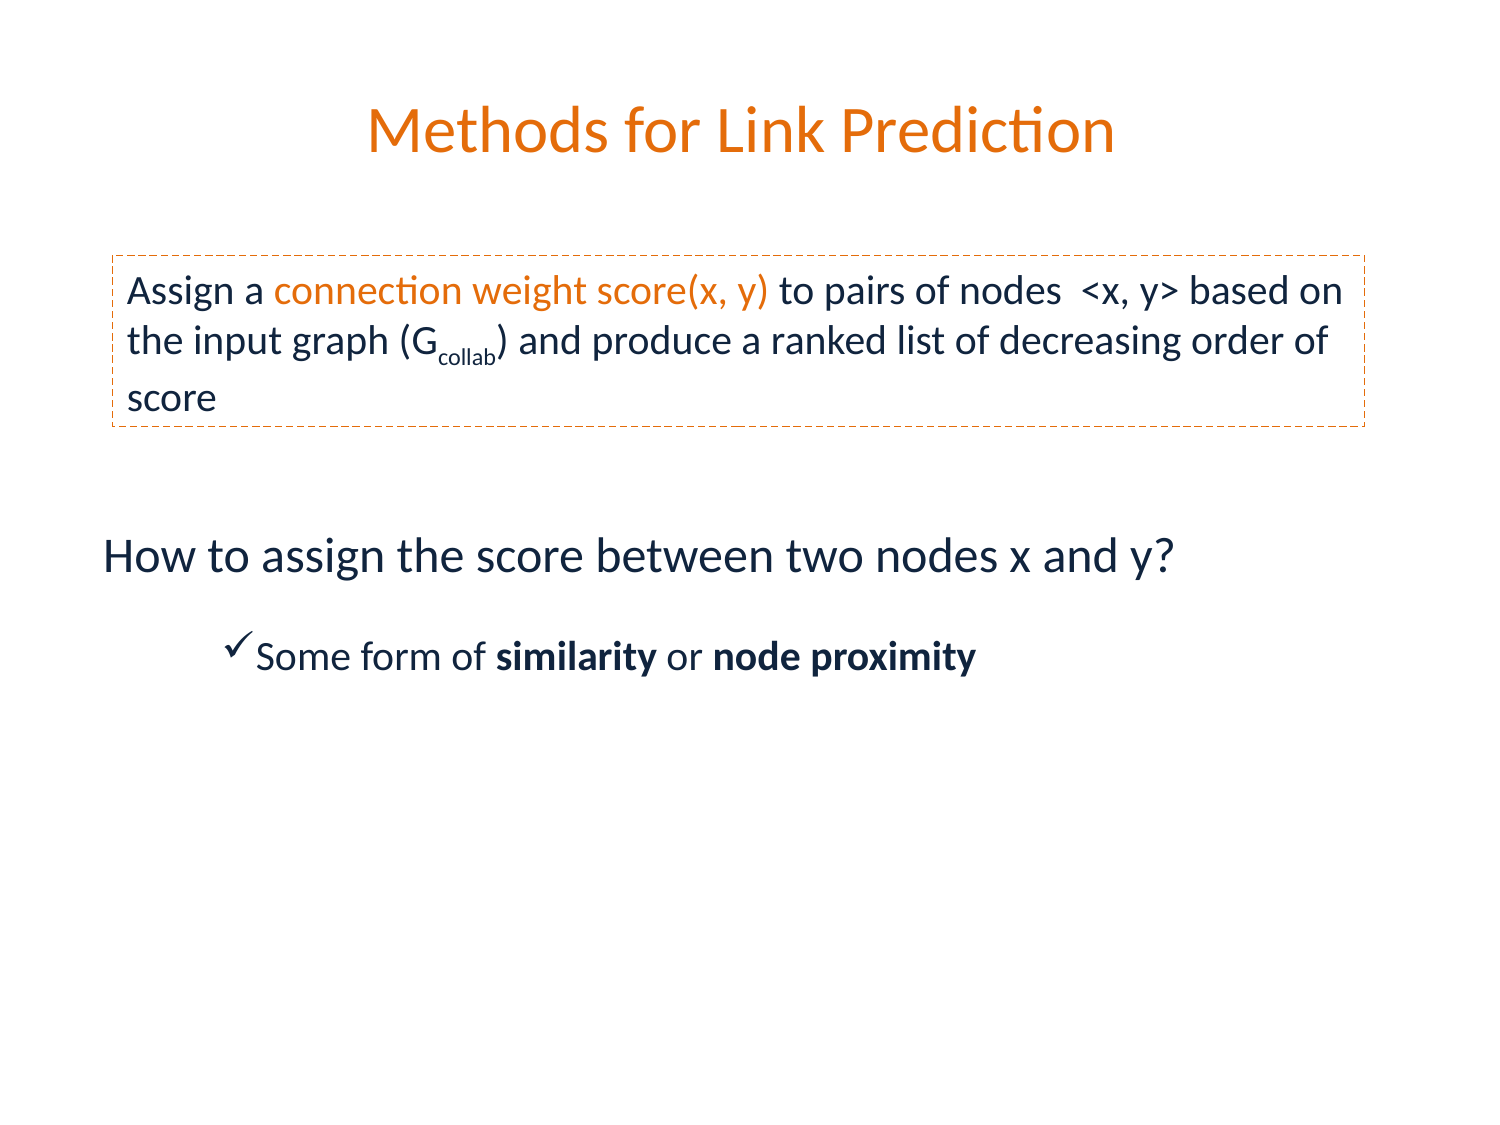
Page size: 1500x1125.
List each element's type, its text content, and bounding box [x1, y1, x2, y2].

text_box Assign a connection weight score(x, y) to pairs of nodes <x, y> based on the input graph (Gcollab) and produce a ranked list of decreasing order of score [112, 255, 1365, 427]
text_box Methods for Link Prediction [147, 78, 1337, 173]
text_box Some form of similarity or node proximity [206, 621, 1187, 687]
text_box How to assign the score between two nodes x and y? [88, 515, 1306, 590]
